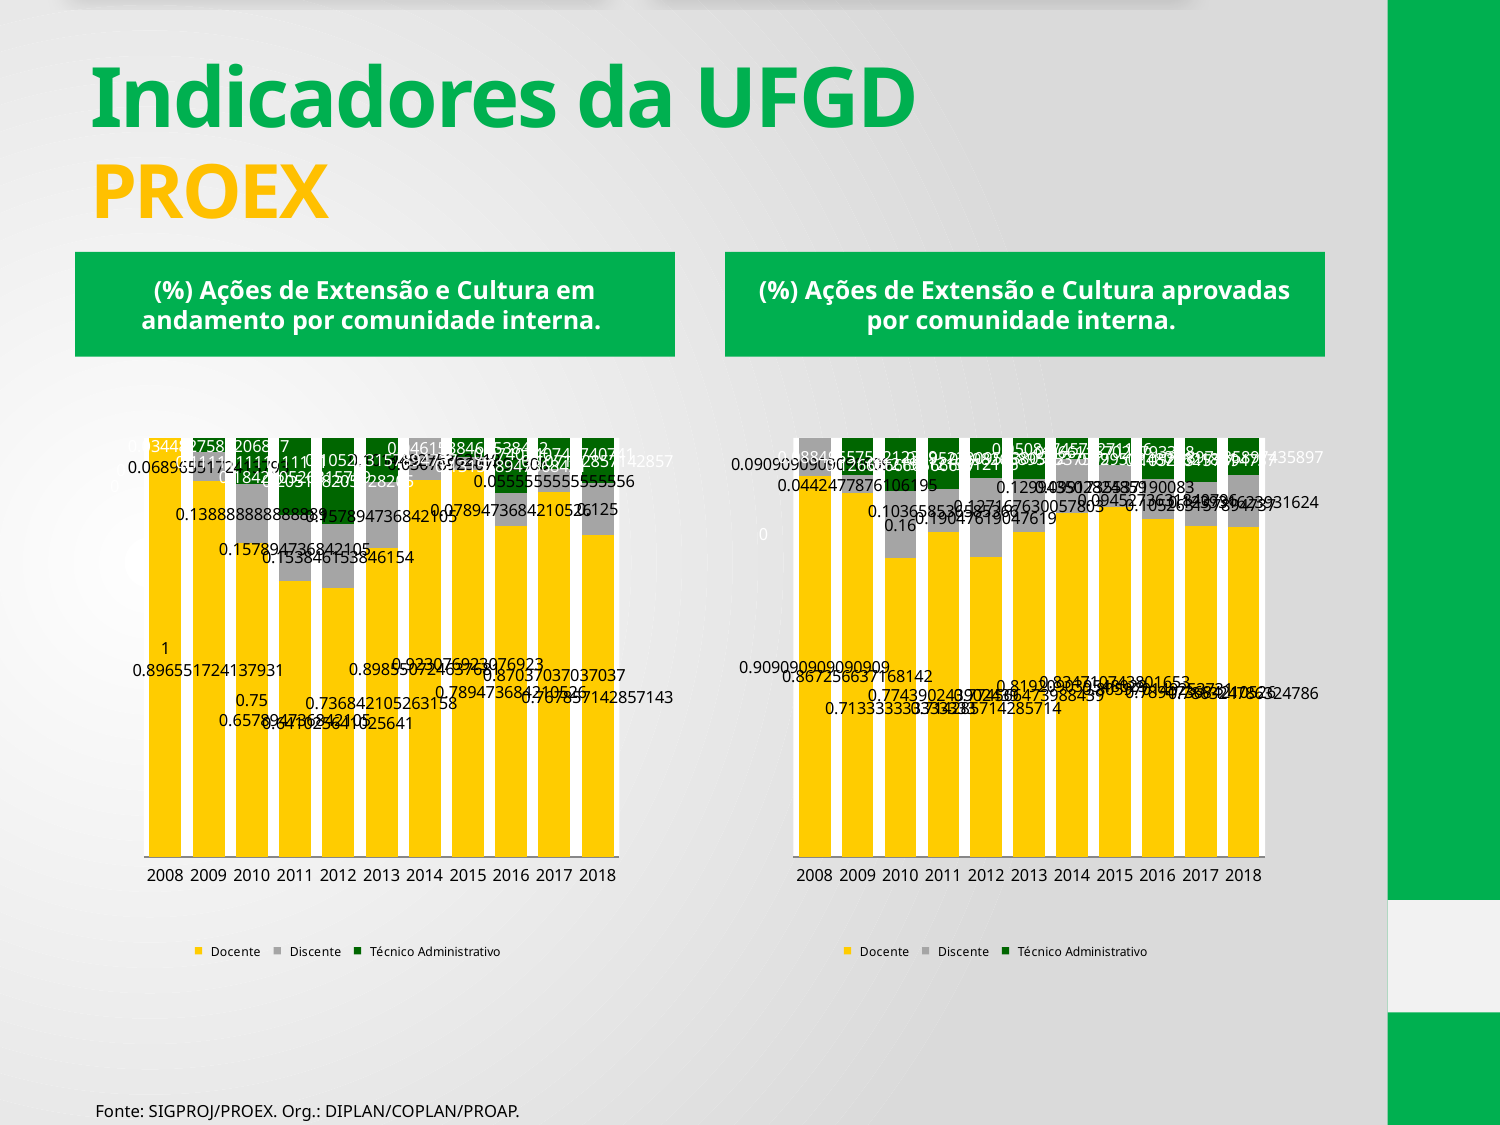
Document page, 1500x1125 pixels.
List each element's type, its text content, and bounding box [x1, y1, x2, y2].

chart [74, 356, 676, 1006]
title Indicadores da UFGD PROEX [75, 45, 1325, 233]
chart [724, 356, 1326, 1006]
list (%) Ações de Extensão e Cultura aprovadas por comunidade interna. [725, 251, 1325, 352]
text_box Fonte: SIGPROJ/PROEX. Org.: DIPLAN/COPLAN/PROAP. [80, 1093, 590, 1125]
list (%) Ações de Extensão e Cultura em andamento por comunidade interna. [75, 251, 675, 352]
